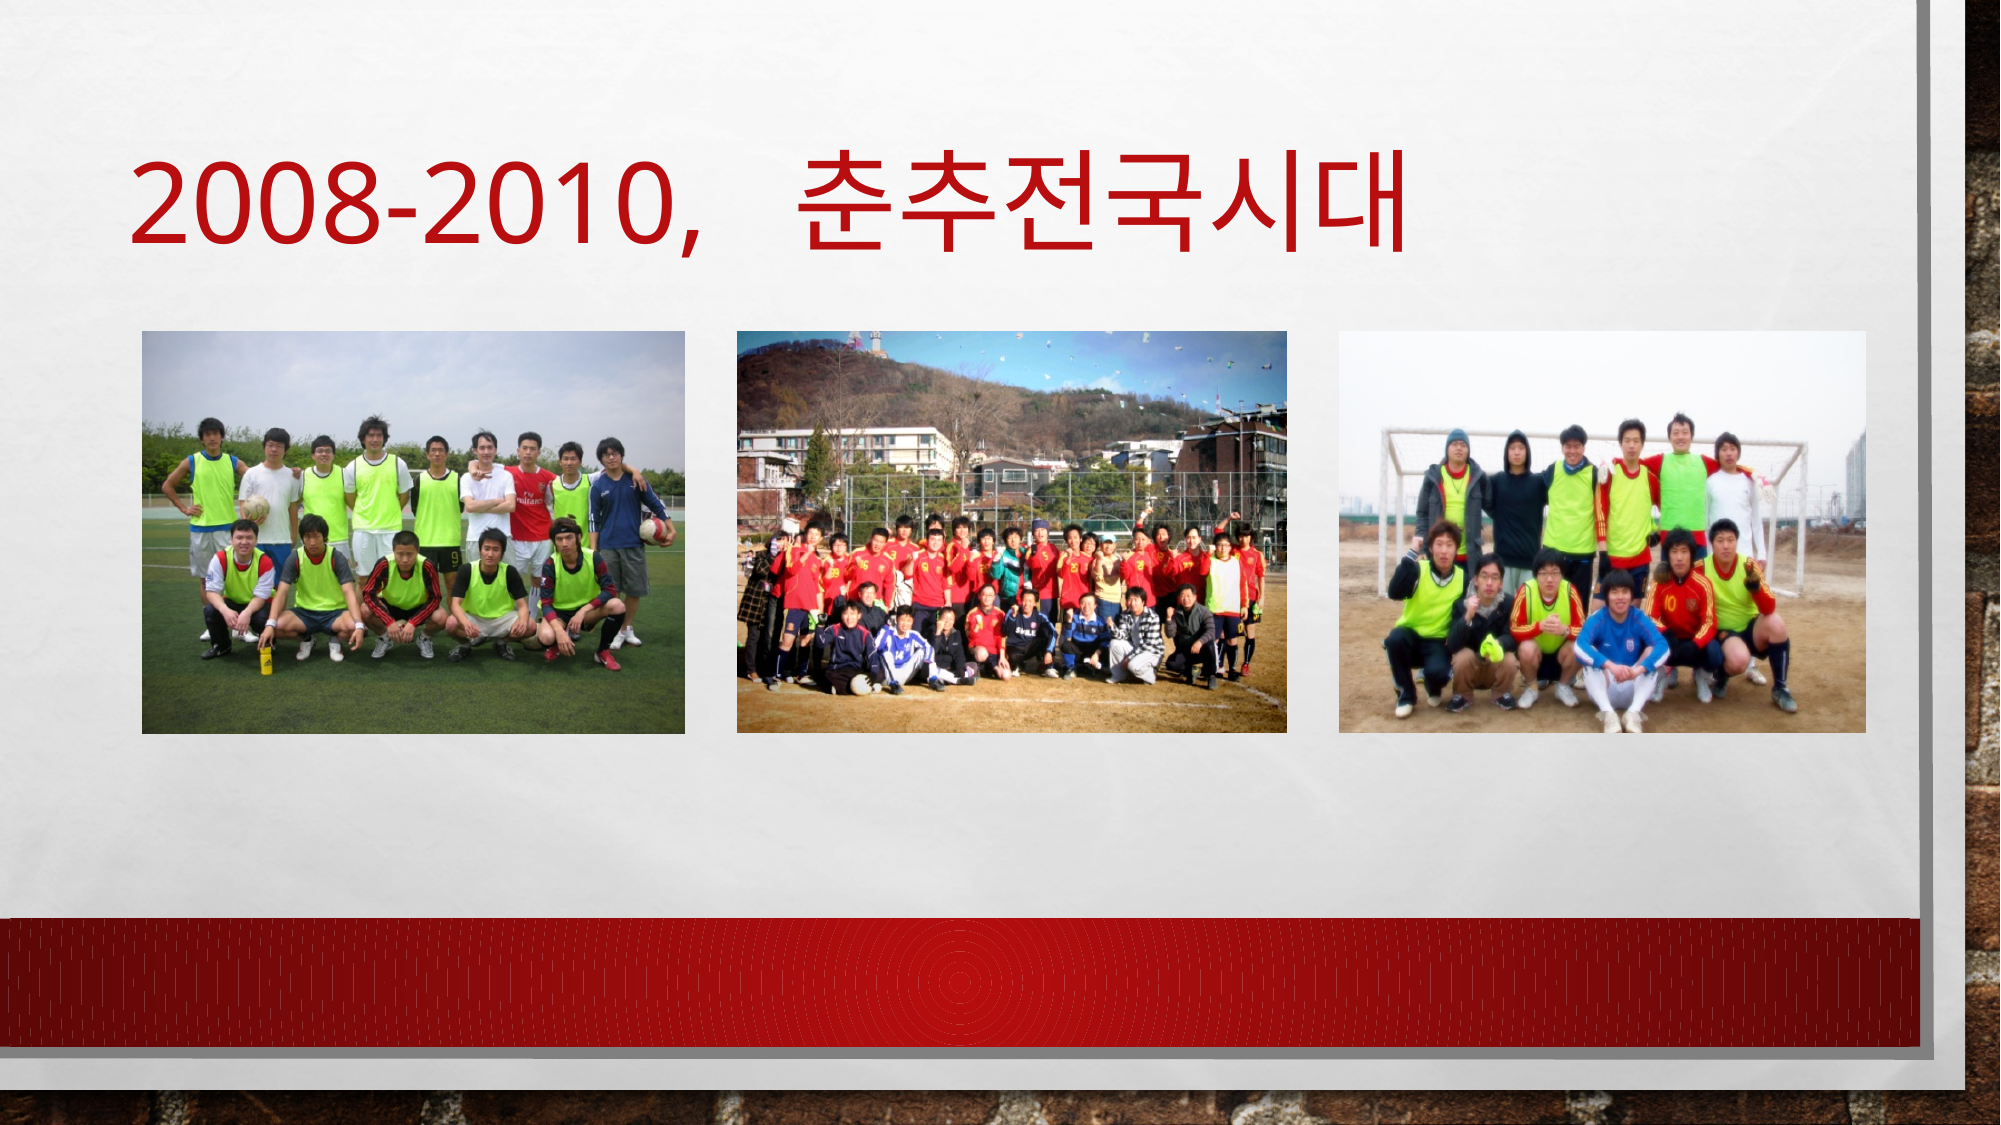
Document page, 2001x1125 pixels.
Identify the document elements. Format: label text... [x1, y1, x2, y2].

picture [737, 330, 1288, 734]
picture [0, 0, 2000, 1125]
picture [141, 330, 686, 734]
title 2008-2010, 춘추전국시대 [112, 112, 1818, 302]
picture [1339, 330, 1866, 734]
